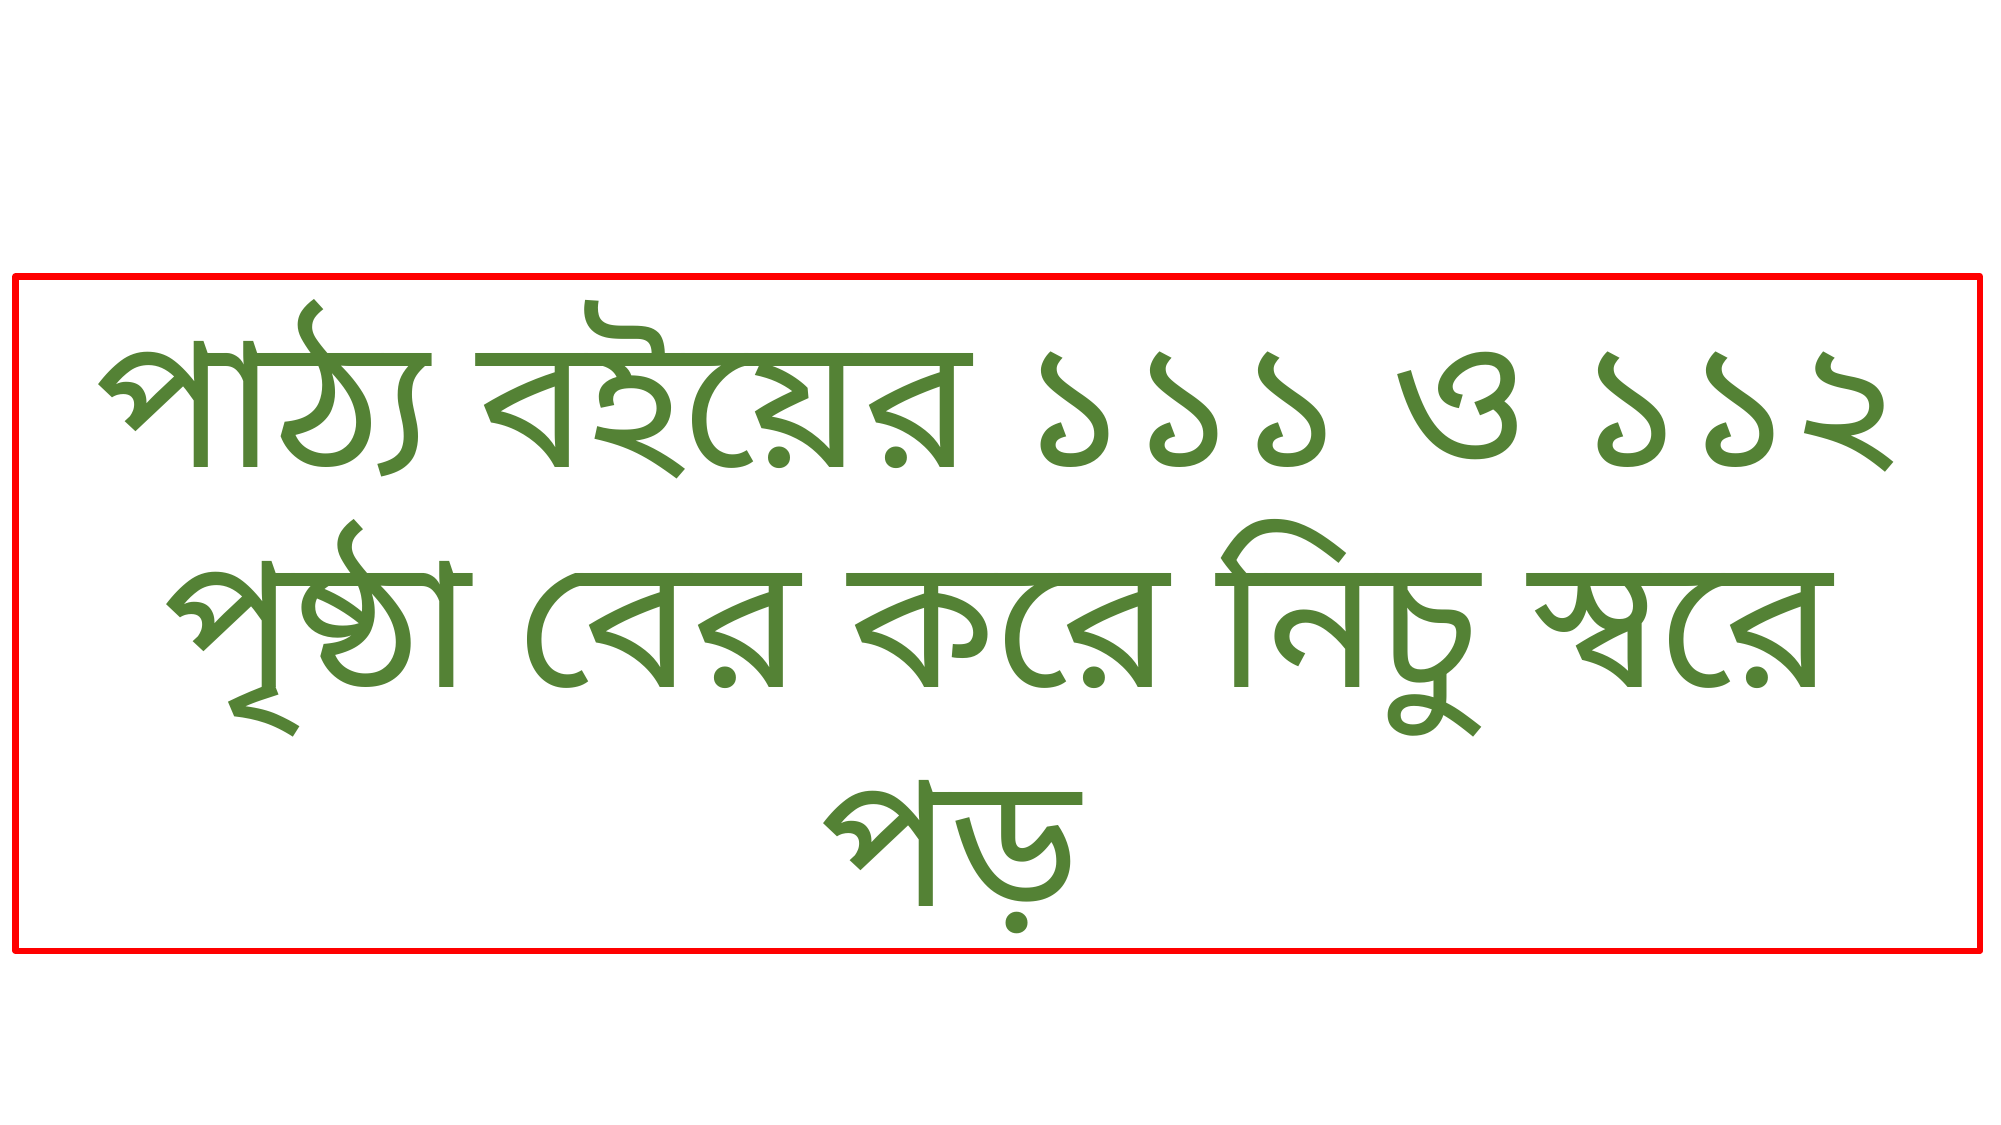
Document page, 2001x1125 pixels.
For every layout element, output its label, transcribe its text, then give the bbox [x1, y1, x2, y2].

text_box পাঠ্য বইয়ের ১১১ ও ১১২ পৃষ্ঠা বের করে নিচু স্বরে পড় [15, 276, 1980, 951]
